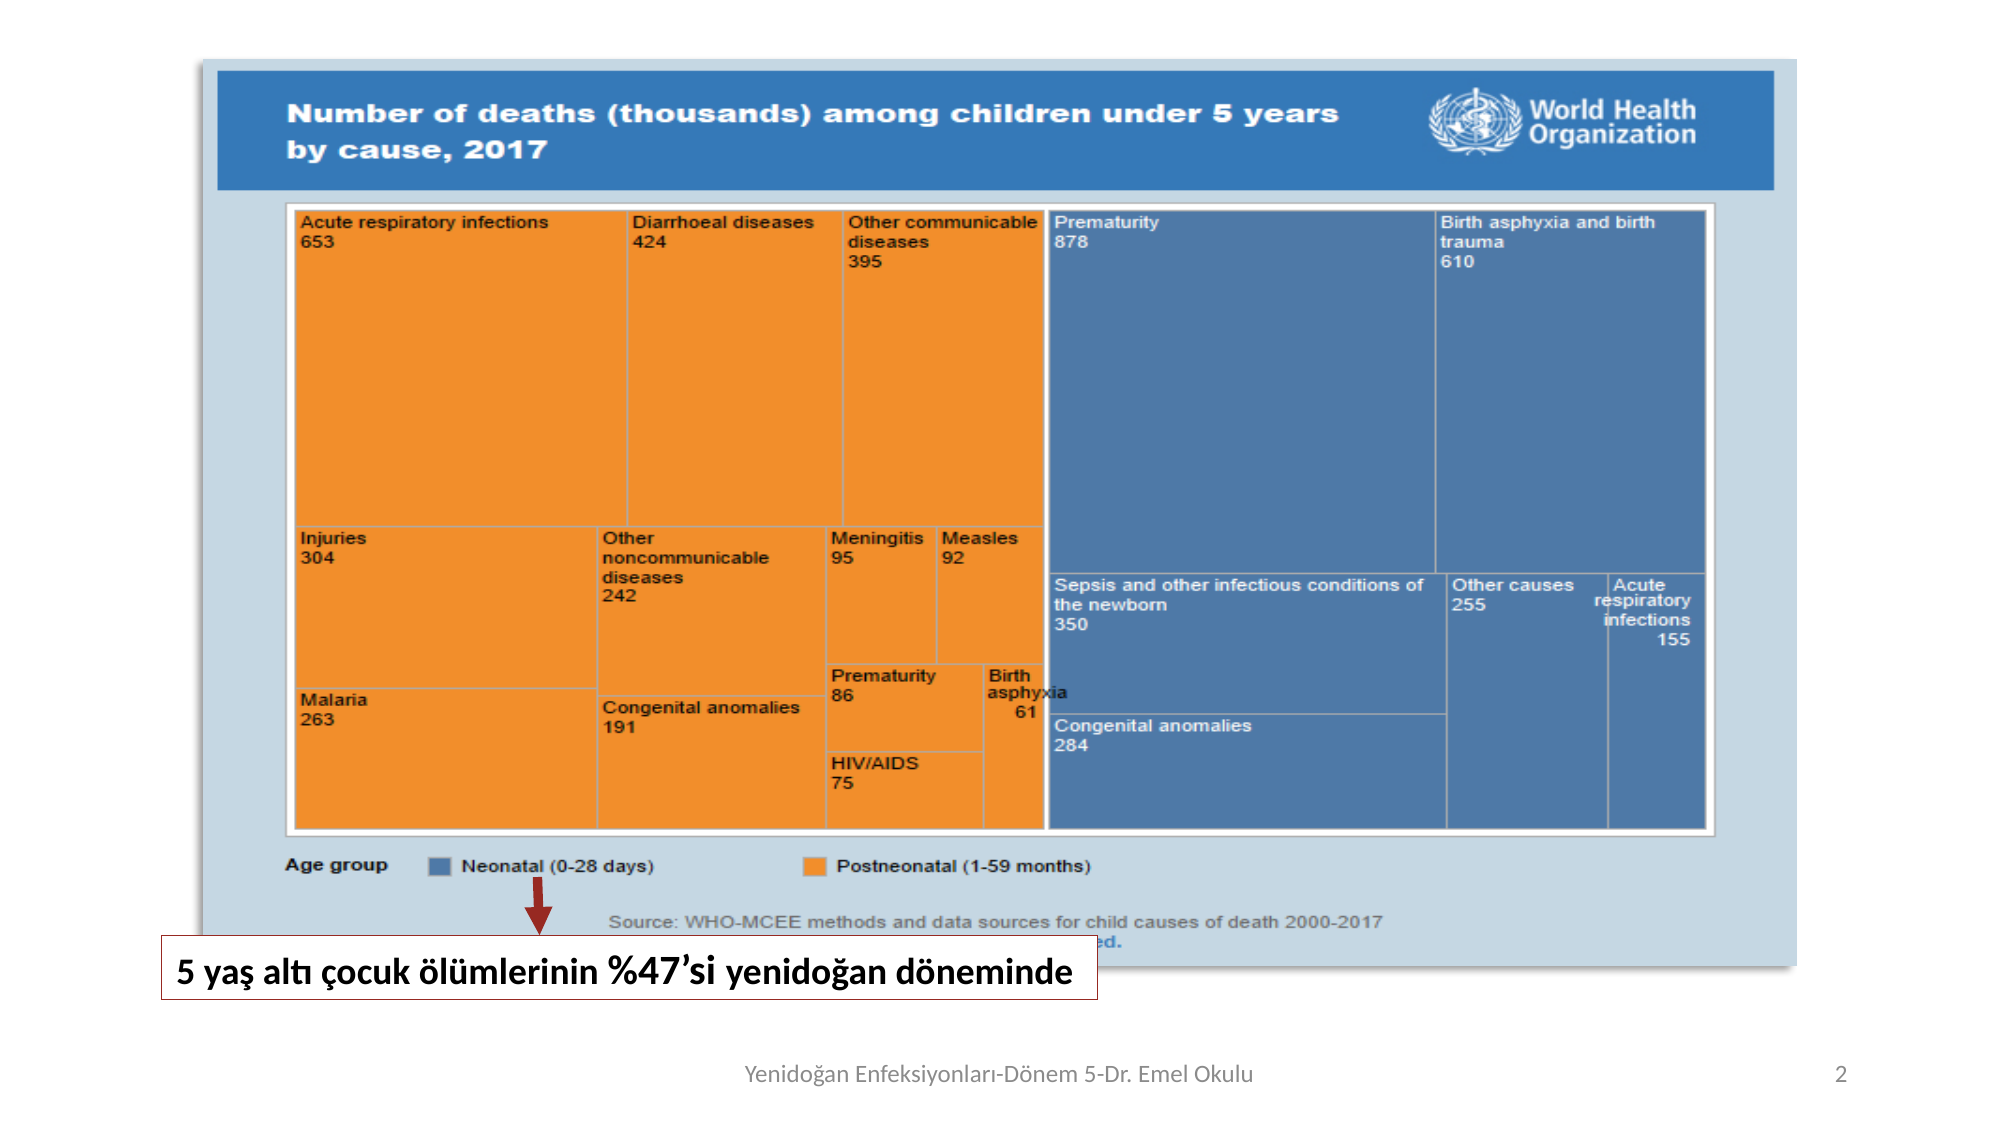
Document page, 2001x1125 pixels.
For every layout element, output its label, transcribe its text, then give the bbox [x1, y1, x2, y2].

footer Yenidoğan Enfeksiyonları-Dönem 5-Dr. Emel Okulu [662, 1042, 1338, 1103]
slide_number 1 [1412, 1042, 1863, 1103]
text_box 5 yaş altı çocuk ölümlerinin %47’si yenidoğan döneminde [161, 935, 1098, 1000]
picture [203, 59, 1797, 966]
